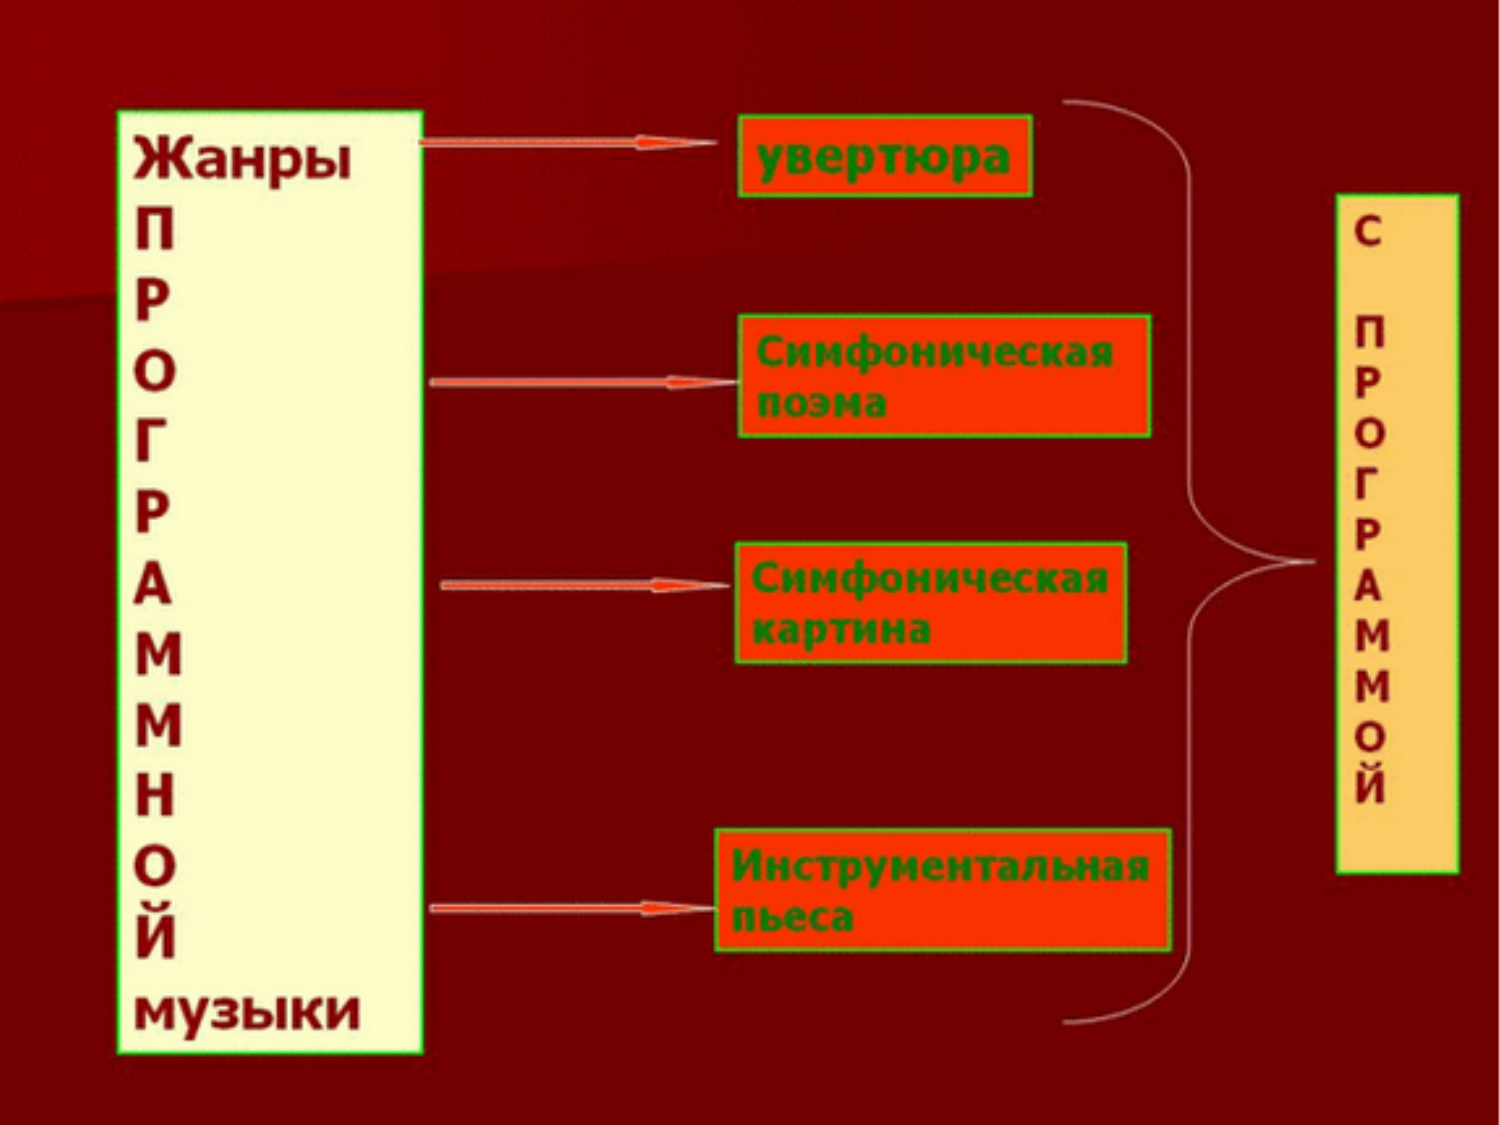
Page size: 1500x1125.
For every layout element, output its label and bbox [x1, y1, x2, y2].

list [0, 0, 1500, 1125]
